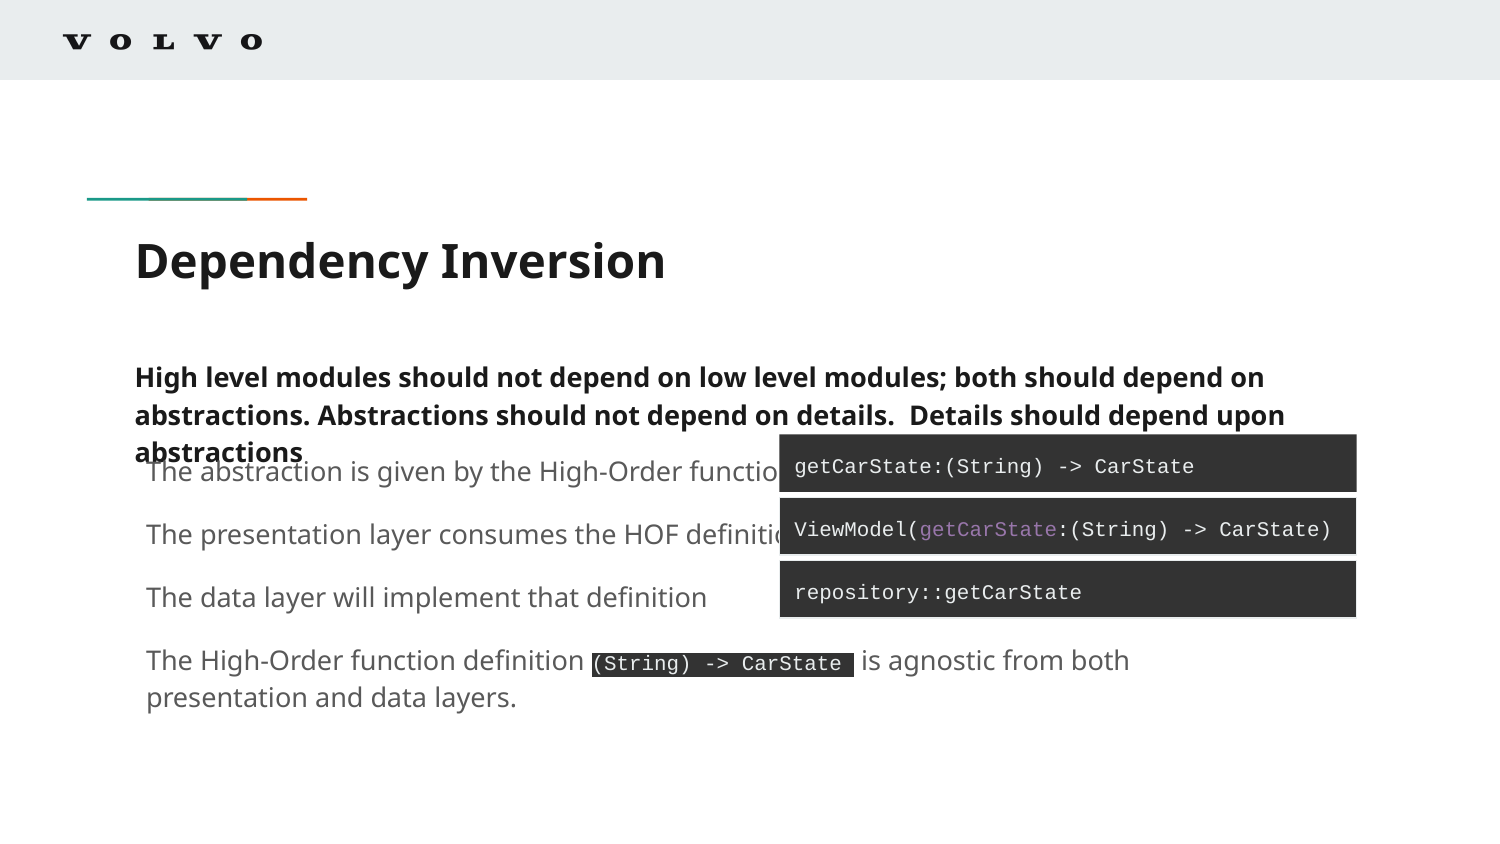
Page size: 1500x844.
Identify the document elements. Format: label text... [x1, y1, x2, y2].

text_box The abstraction is given by the High-Order functions. [131, 434, 1300, 497]
text_box ViewModel(getCarState:(String) -> CarState) [779, 497, 1357, 555]
text_box The High-Order function definition (String) -> CarState is agnostic from both presentation and data layers. [131, 623, 1300, 729]
text_box The data layer will implement that definition [131, 560, 1300, 623]
text_box repository::getCarState [779, 560, 1357, 619]
list High level modules should not depend on low level modules; both should depend on abstractions. Abstractions should not depend on details. Details should depend upon abstractions [119, 341, 1381, 712]
text_box The presentation layer consumes the HOF definition [131, 497, 1300, 560]
text_box getCarState:(String) -> CarState [779, 434, 1357, 492]
title Dependency Inversion [119, 216, 1381, 305]
picture [58, 30, 266, 55]
